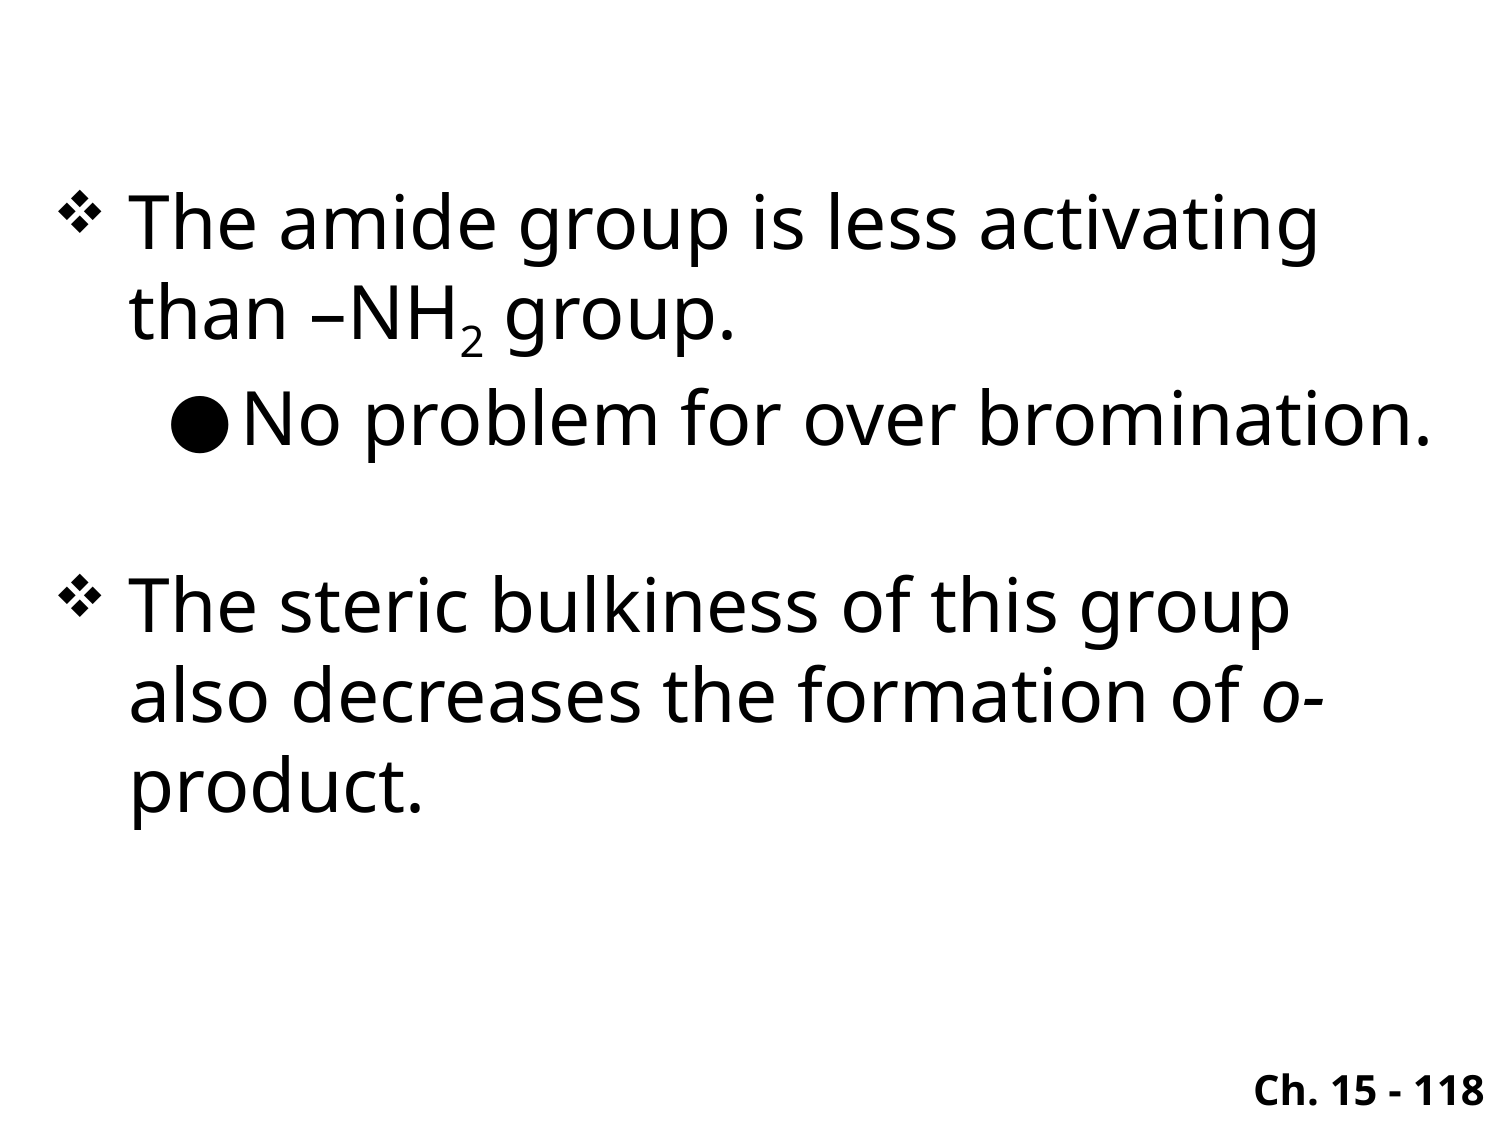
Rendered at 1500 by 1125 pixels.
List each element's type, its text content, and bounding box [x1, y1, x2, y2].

text_box The amide group is less activating than –NH2 group. No problem for over bromination. The steric bulkiness of this group also decreases the formation of o-product. [38, 166, 1456, 775]
slide_number Ch. 15 - 118 [1224, 1059, 1500, 1125]
